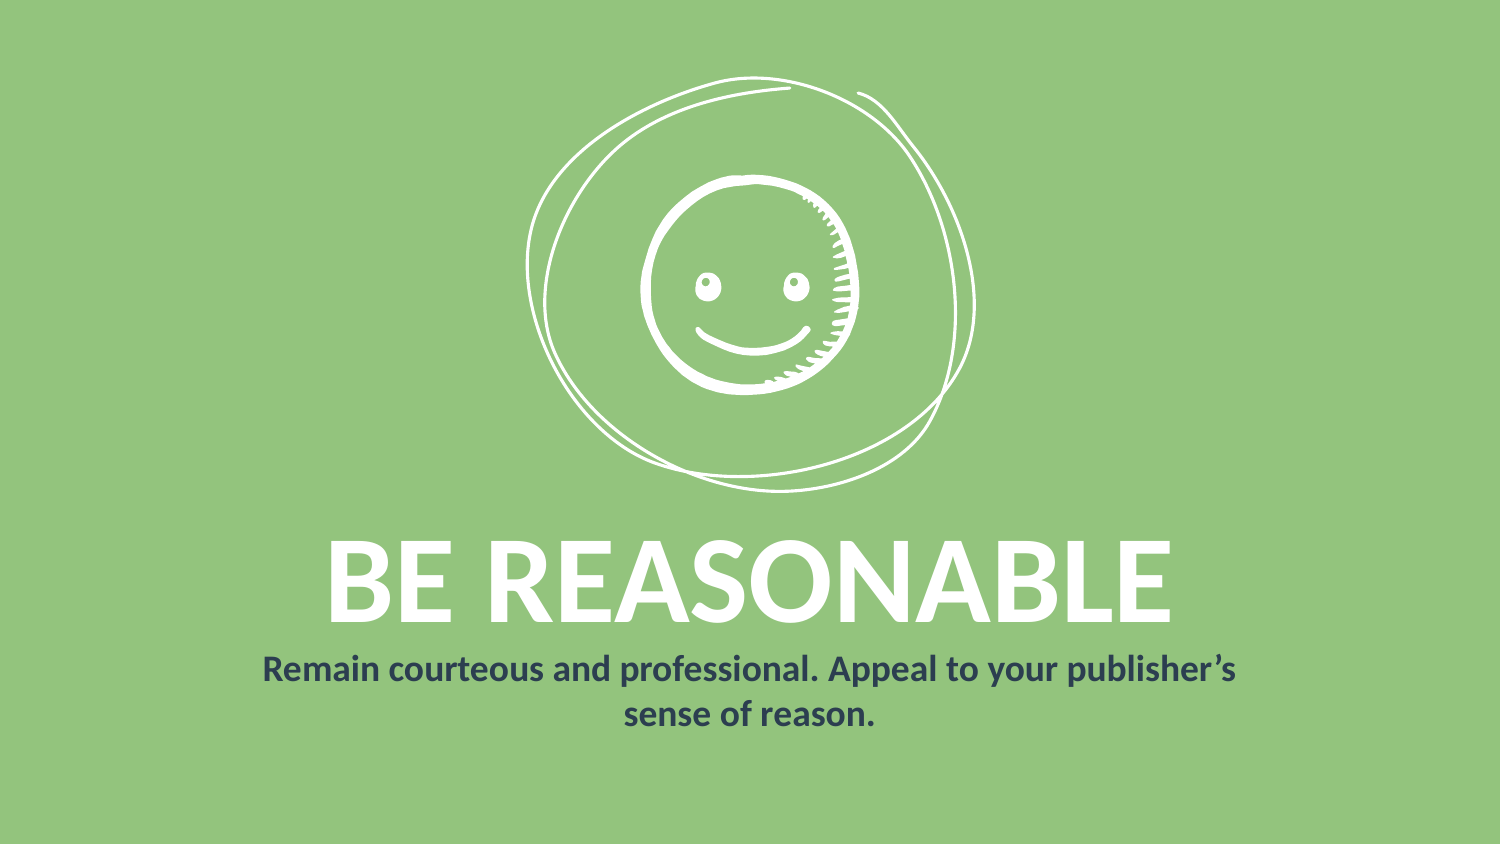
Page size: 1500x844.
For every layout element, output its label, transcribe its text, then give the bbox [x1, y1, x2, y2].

text_box [640, 174, 860, 396]
text_box Remain courteous and professional. Appeal to your publisher’s sense of reason. [225, 629, 1275, 777]
text_box BE REASONABLE [225, 497, 1275, 629]
text_box [527, 78, 975, 492]
